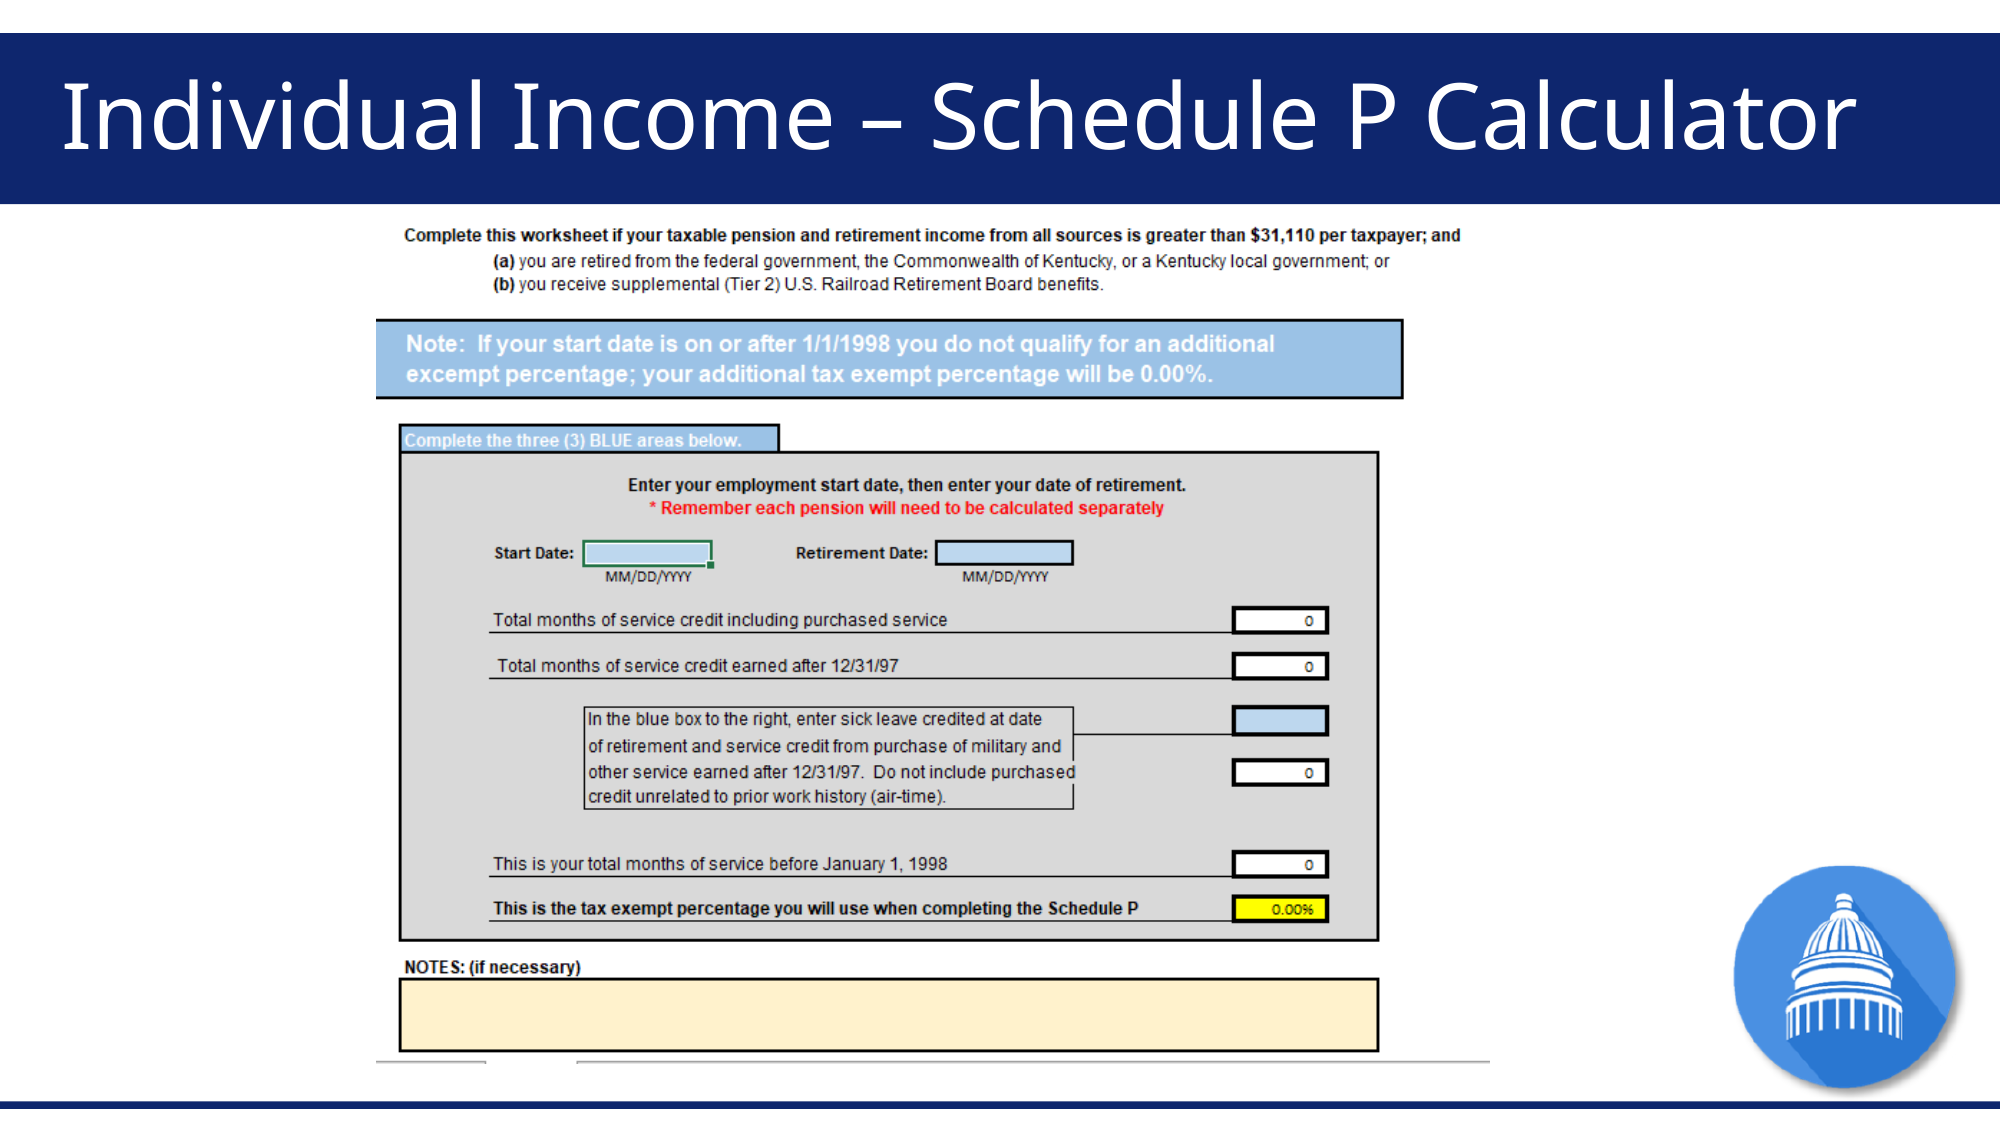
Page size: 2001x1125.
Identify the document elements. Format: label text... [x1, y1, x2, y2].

picture [376, 210, 1490, 1064]
text_box [0, 32, 2000, 205]
title Individual Income – Schedule P Calculator [46, 52, 1930, 177]
text_box [0, 1100, 2000, 1110]
picture [1726, 857, 1975, 1107]
